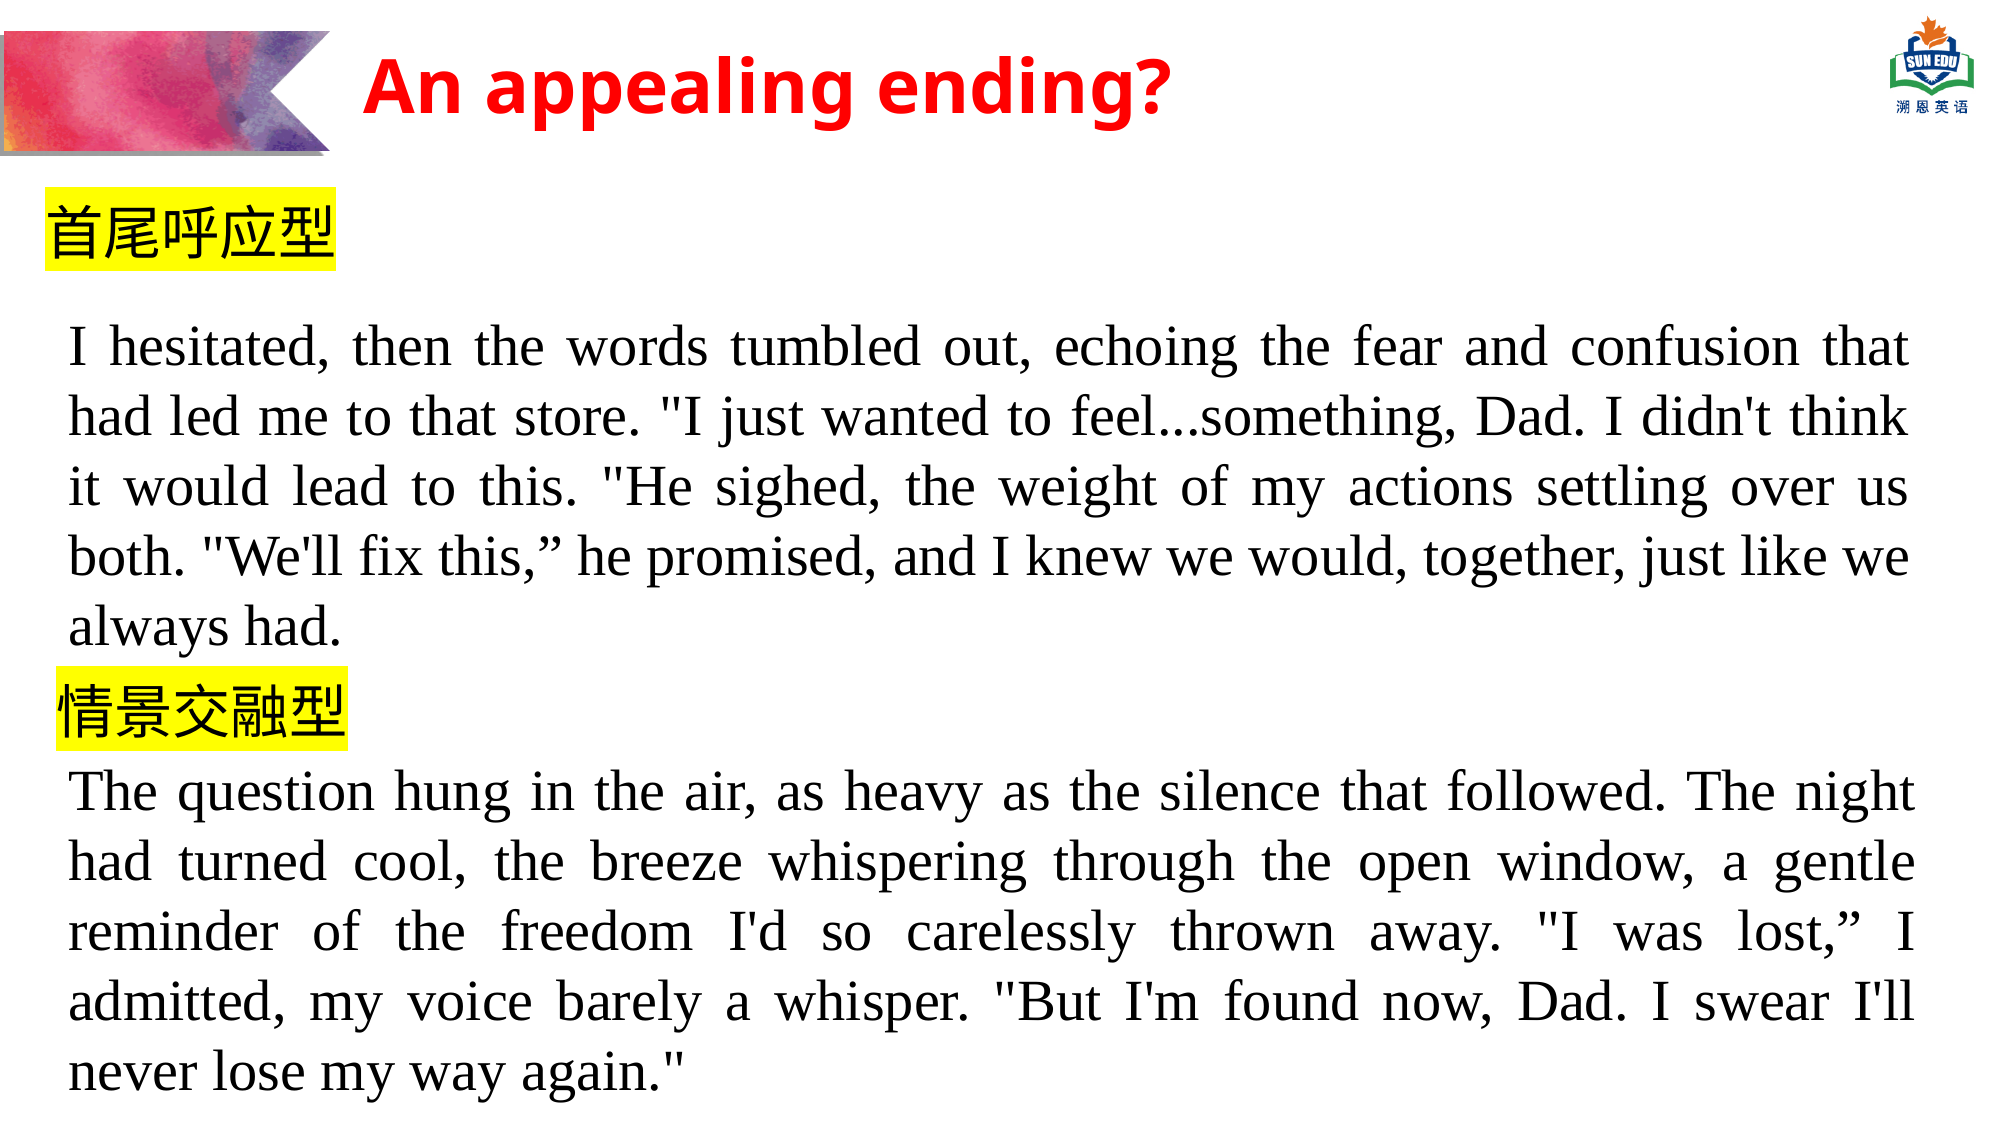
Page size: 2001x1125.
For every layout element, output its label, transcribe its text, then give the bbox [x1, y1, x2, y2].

text_box 首尾呼应型 [30, 188, 864, 274]
text_box 情景交融型 [41, 668, 875, 753]
text_box An appealing ending? [330, 31, 1766, 136]
picture [1882, 13, 1983, 119]
picture [4, 30, 330, 151]
text_box I hesitated, then the words tumbled out, echoing the fear and confusion that had led me to that store. "I just wanted to feel...something, Dad. I didn't think it would lead to this. "He sighed, the weight of my actions settling over us both. "We'll fix this,” he promised, and I knew we would, together, just like we always had. [53, 299, 1926, 665]
text_box The question hung in the air, as heavy as the silence that followed. The night had turned cool, the breeze whispering through the open window, a gentle reminder of the freedom I'd so carelessly thrown away. "I was lost,” I admitted, my voice barely a whisper. "But I'm found now, Dad. I swear I'll never lose my way again." [53, 744, 1932, 1110]
